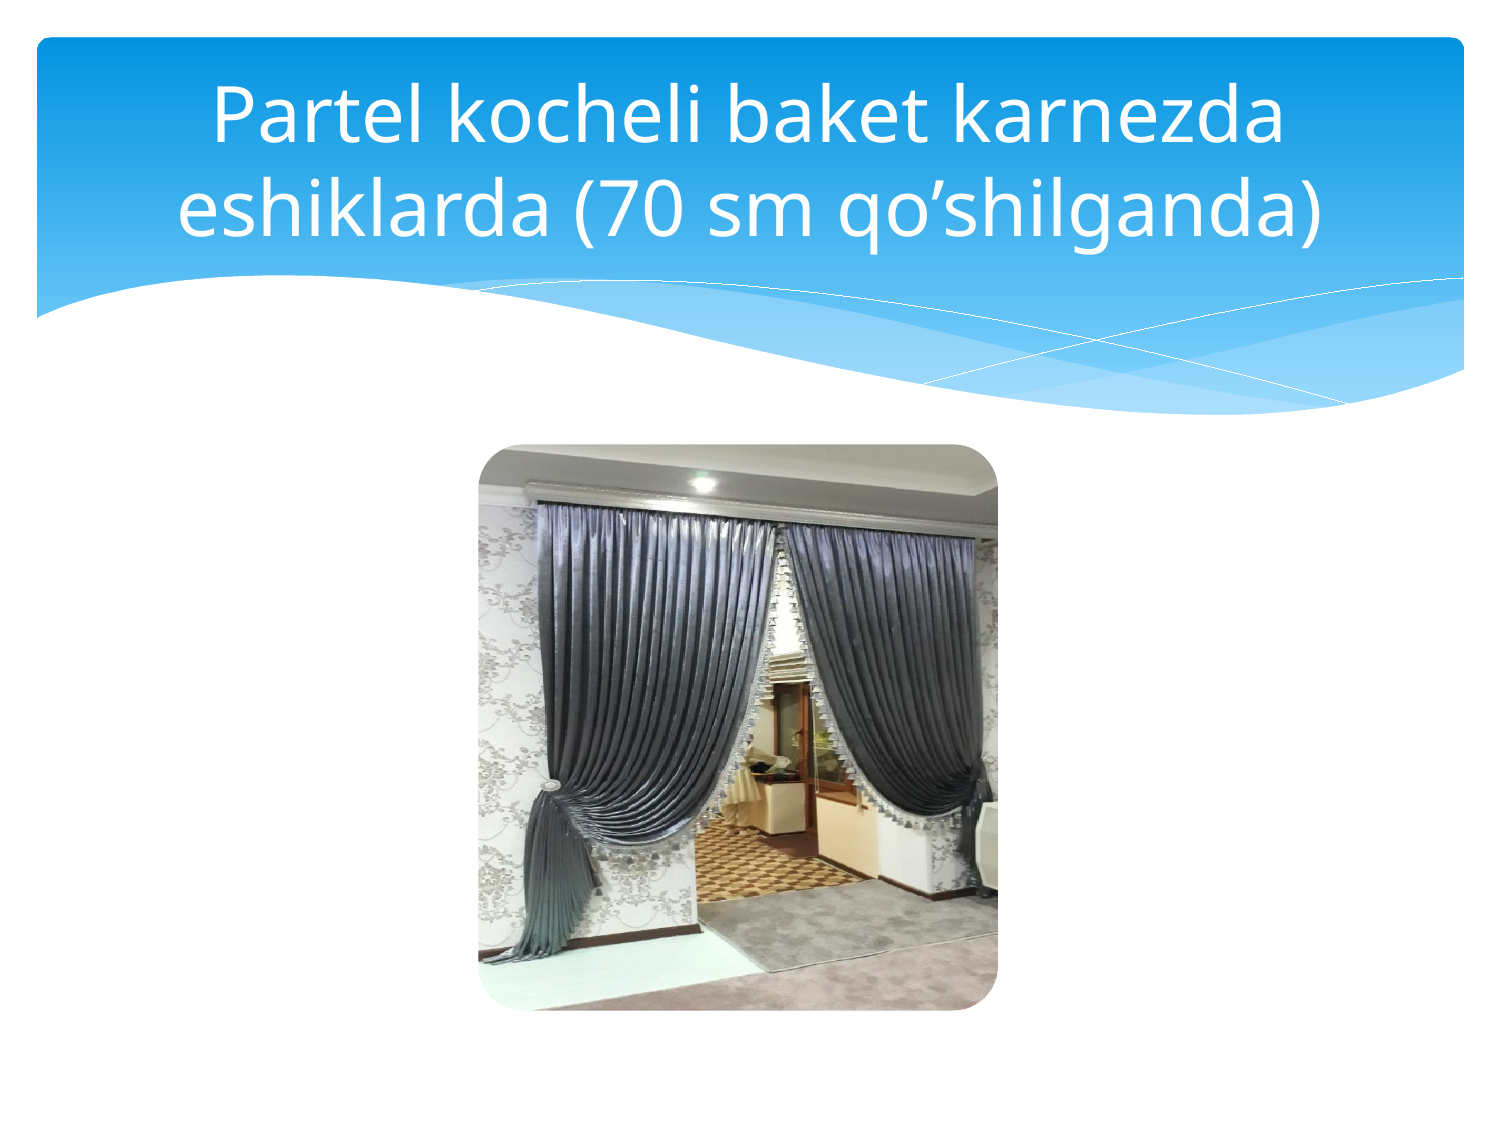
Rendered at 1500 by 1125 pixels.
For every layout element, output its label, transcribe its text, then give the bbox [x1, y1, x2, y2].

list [478, 444, 999, 1011]
title Partel kocheli baket karnezda eshiklarda (70 sm qo’shilganda) [75, 55, 1425, 261]
